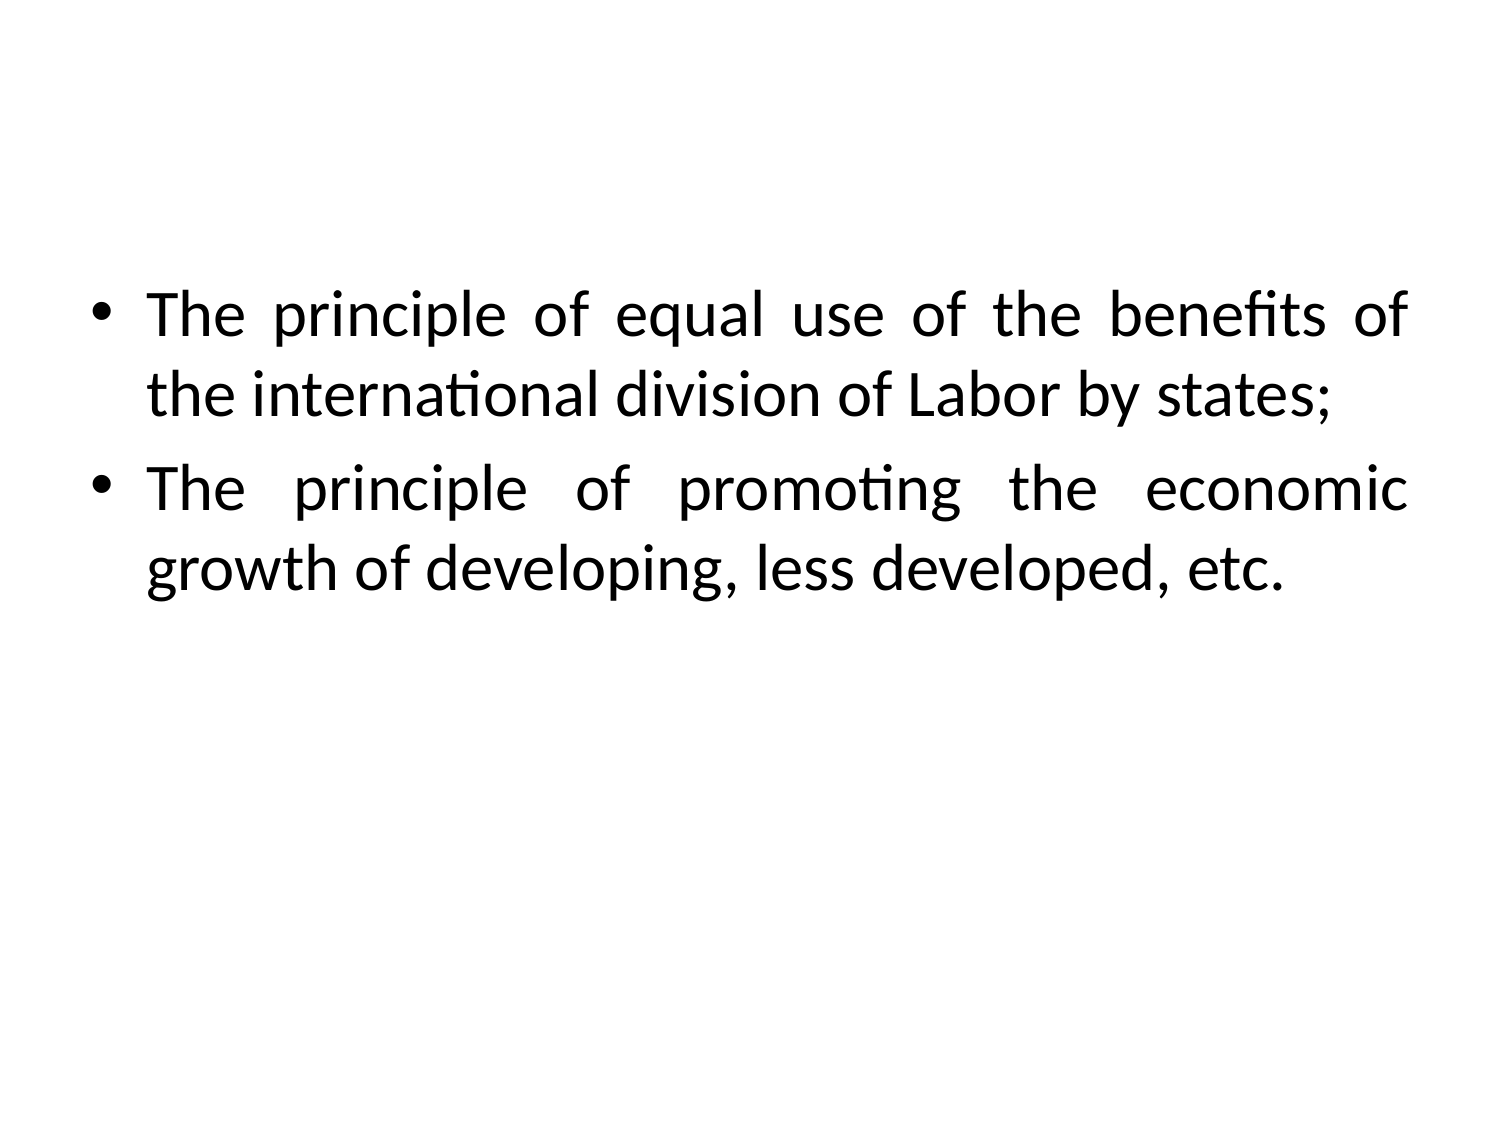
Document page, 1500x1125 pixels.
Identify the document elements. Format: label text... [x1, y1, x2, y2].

list The principle of equal use of the benefits of the international division of Labor by states; The principle of promoting the economic growth of developing, less developed, etc. [75, 262, 1425, 1005]
